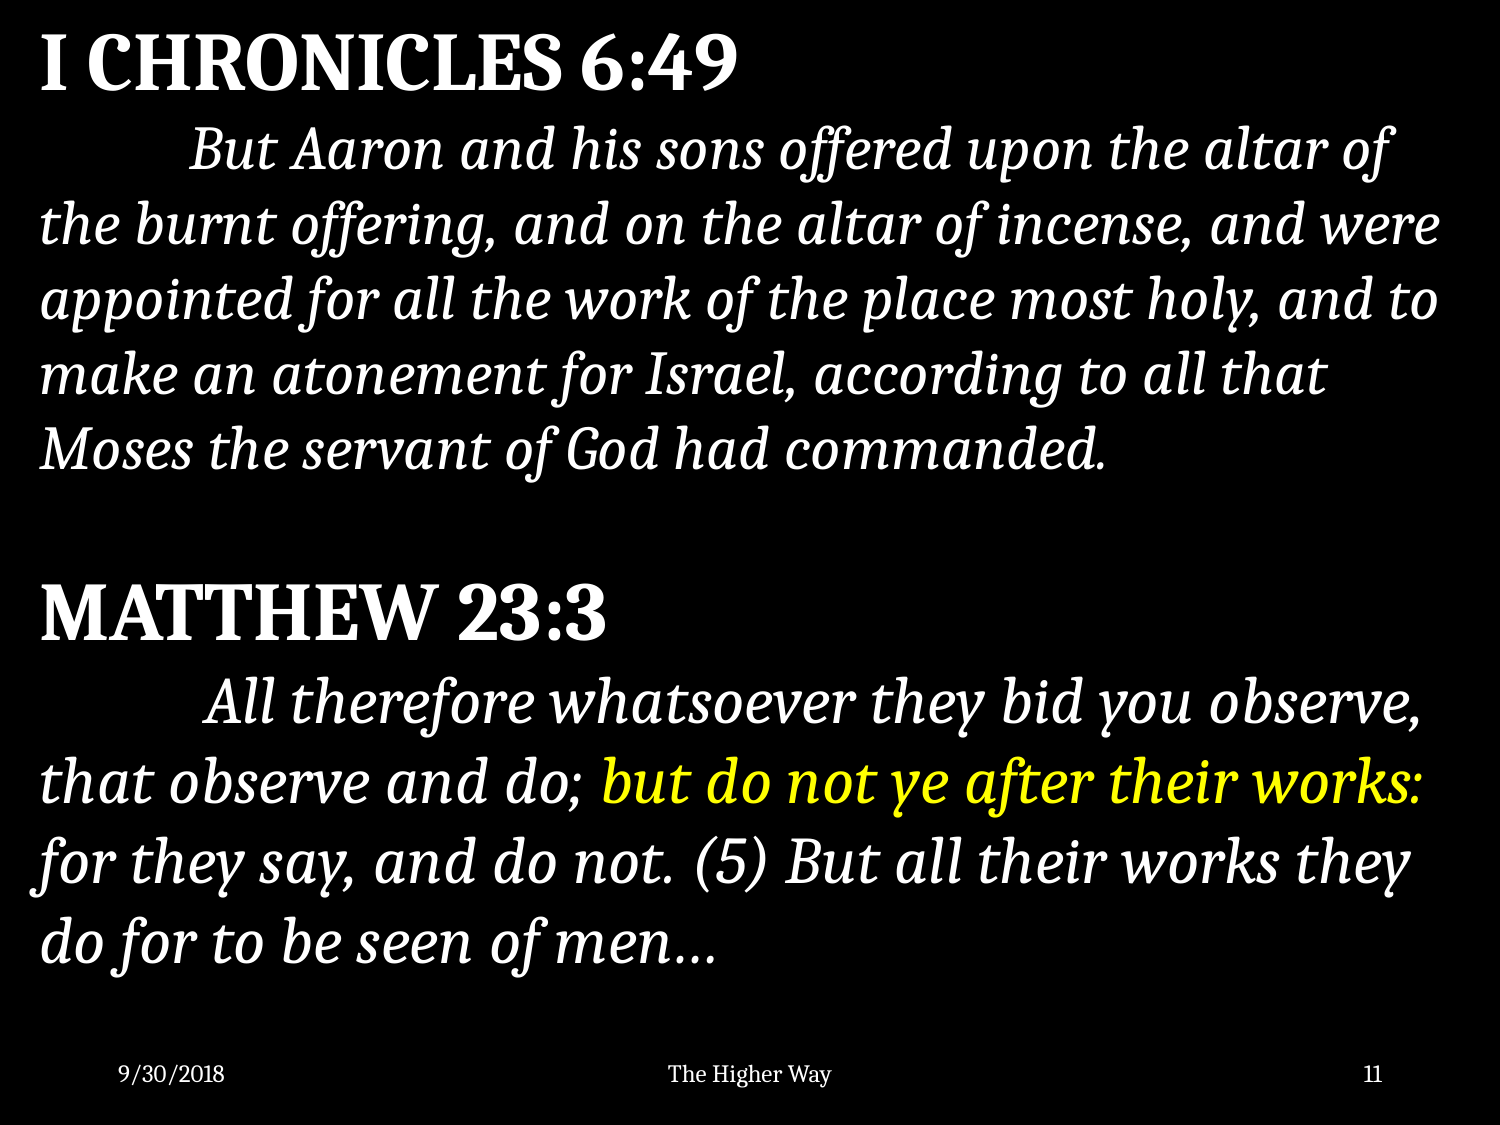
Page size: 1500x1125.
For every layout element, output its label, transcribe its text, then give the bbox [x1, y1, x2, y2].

text_box I CHRONICLES 6:49 But Aaron and his sons offered upon the altar of the burnt offering, and on the altar of incense, and were appointed for all the work of the place most holy, and to make an atonement for Israel, according to all that Moses the servant of God had commanded. MATTHEW 23:3 All therefore whatsoever they bid you observe, that observe and do; but do not ye after their works: for they say, and do not. (5) But all their works they do for to be seen of men… [24, 0, 1465, 1125]
